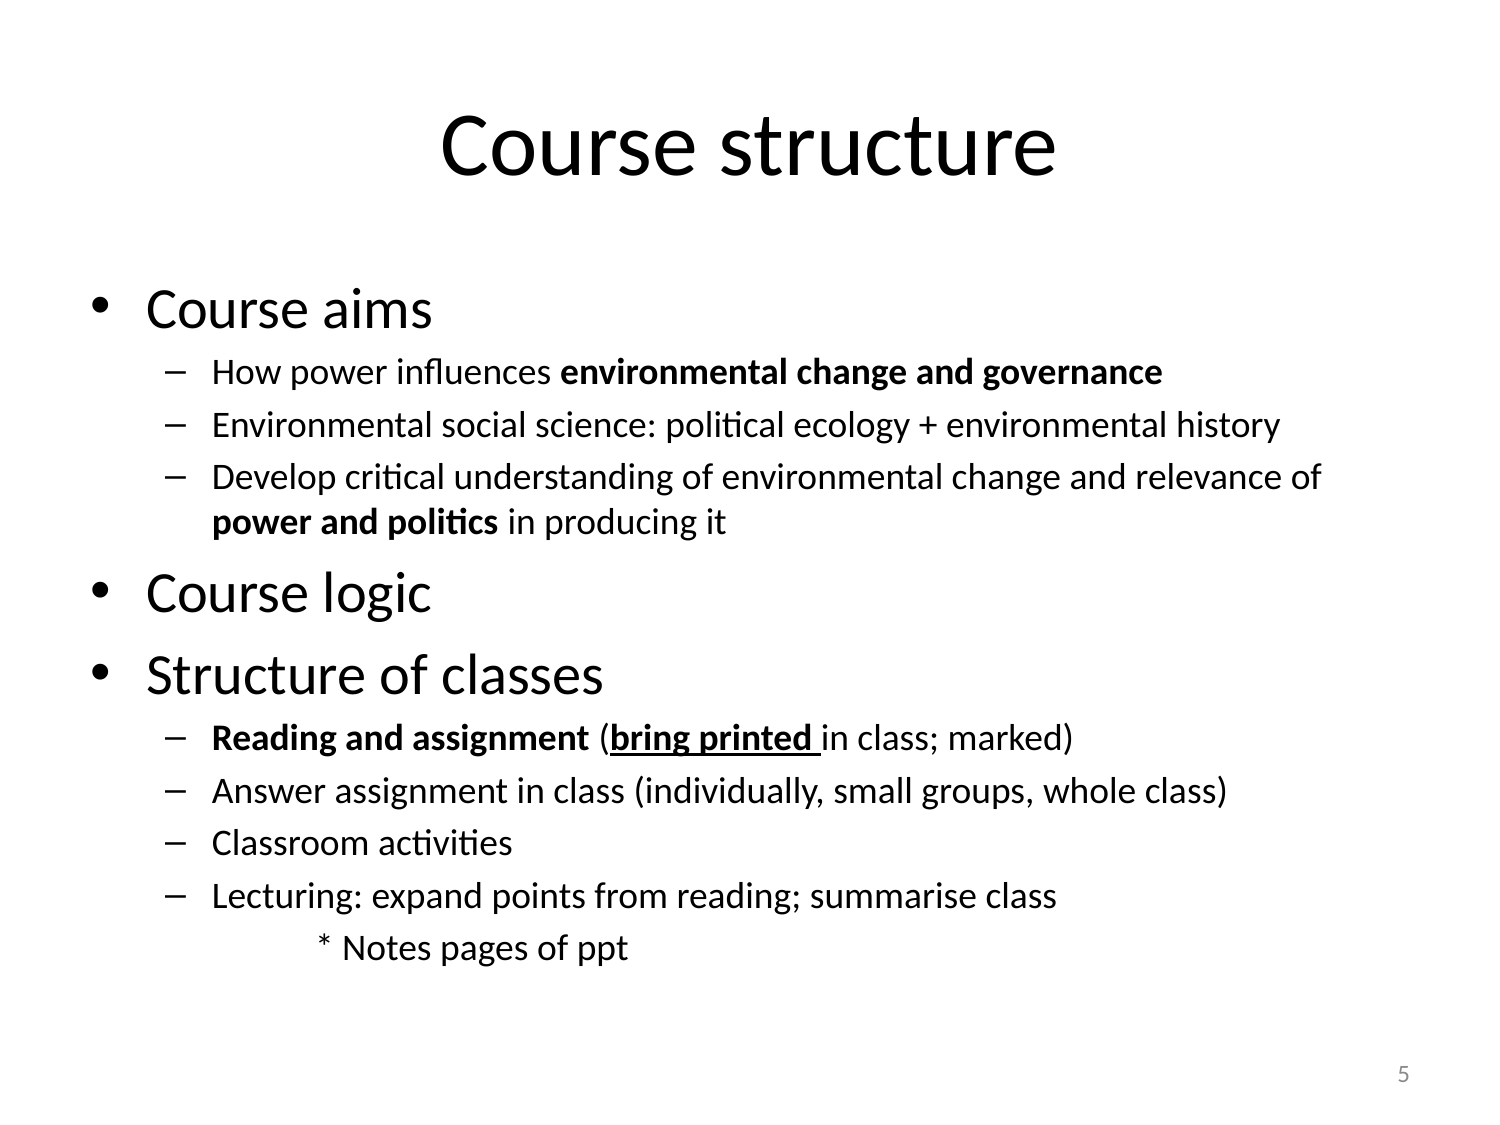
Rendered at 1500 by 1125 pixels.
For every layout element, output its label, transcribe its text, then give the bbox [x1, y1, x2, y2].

slide_number 5 [1074, 1042, 1425, 1103]
title Course structure [75, 45, 1425, 233]
list Course aims How power influences environmental change and governance Environmental social science: political ecology + environmental history Develop critical understanding of environmental change and relevance of power and politics in producing it Course logic Structure of classes Reading and assignment (bring printed in class; marked) Answer assignment in class (individually, small groups, whole class) Classroom activities Lecturing: expand points from reading; summarise class * Notes pages of ppt [75, 262, 1425, 1005]
